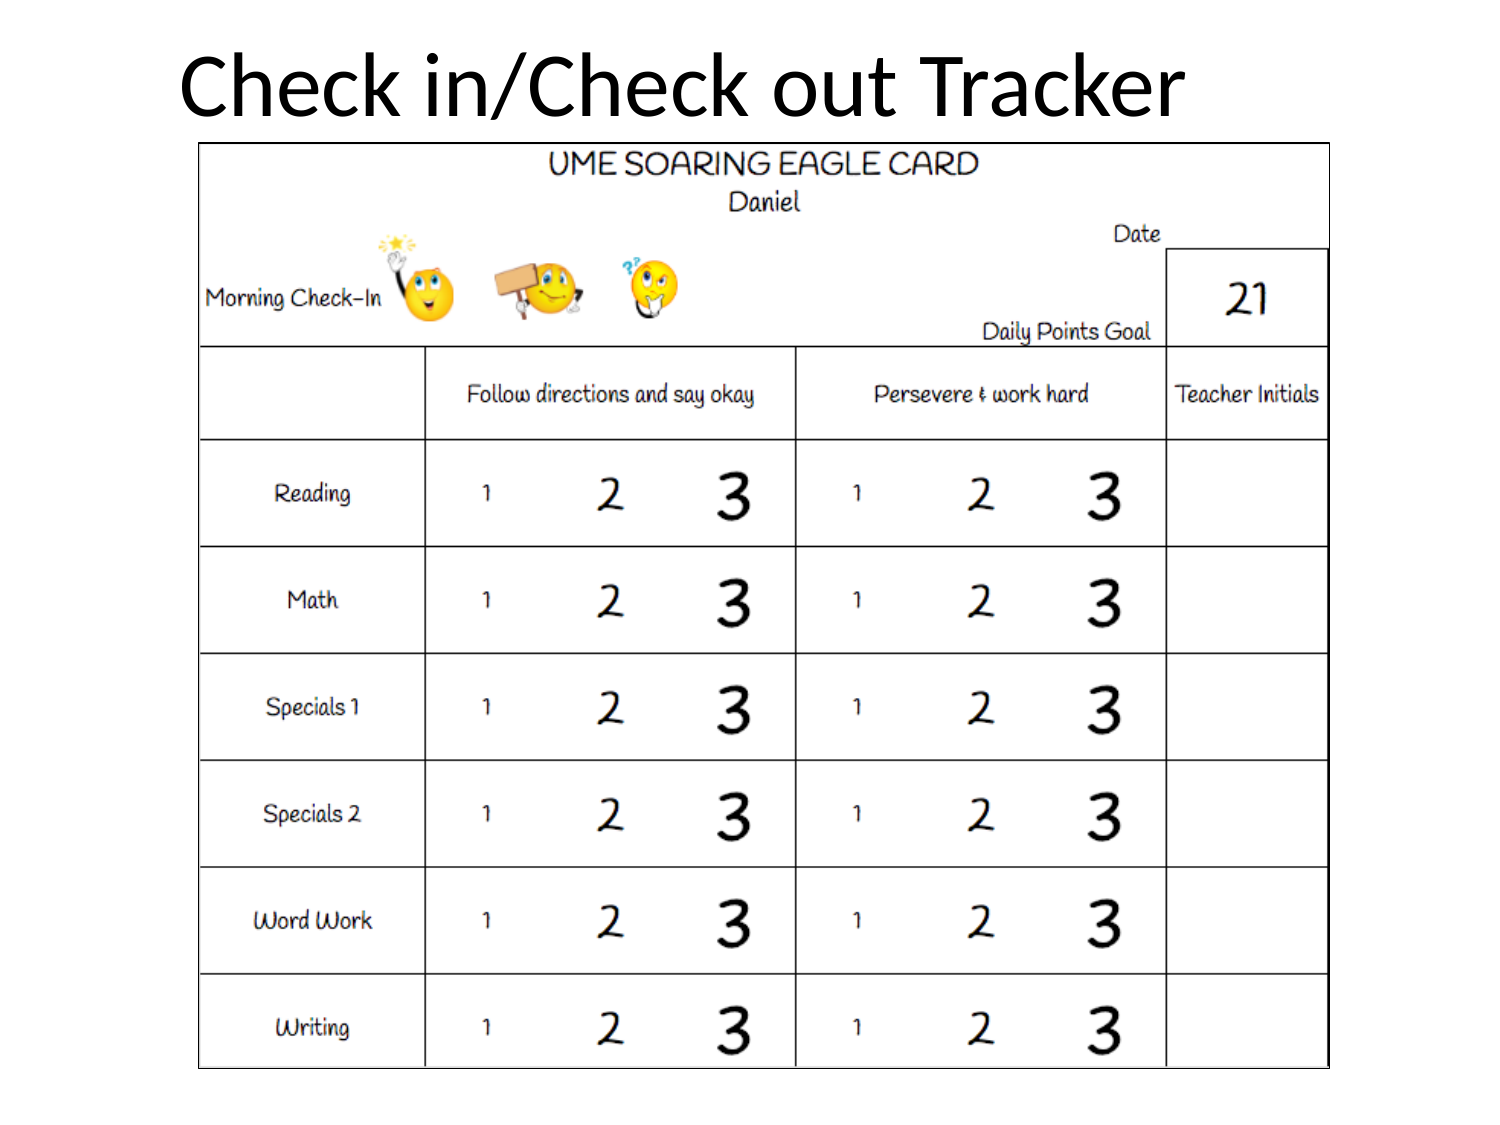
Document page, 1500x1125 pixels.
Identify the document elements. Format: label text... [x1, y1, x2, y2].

picture [198, 143, 1330, 1068]
text_box Check in/Check out Tracker [164, 17, 1462, 144]
